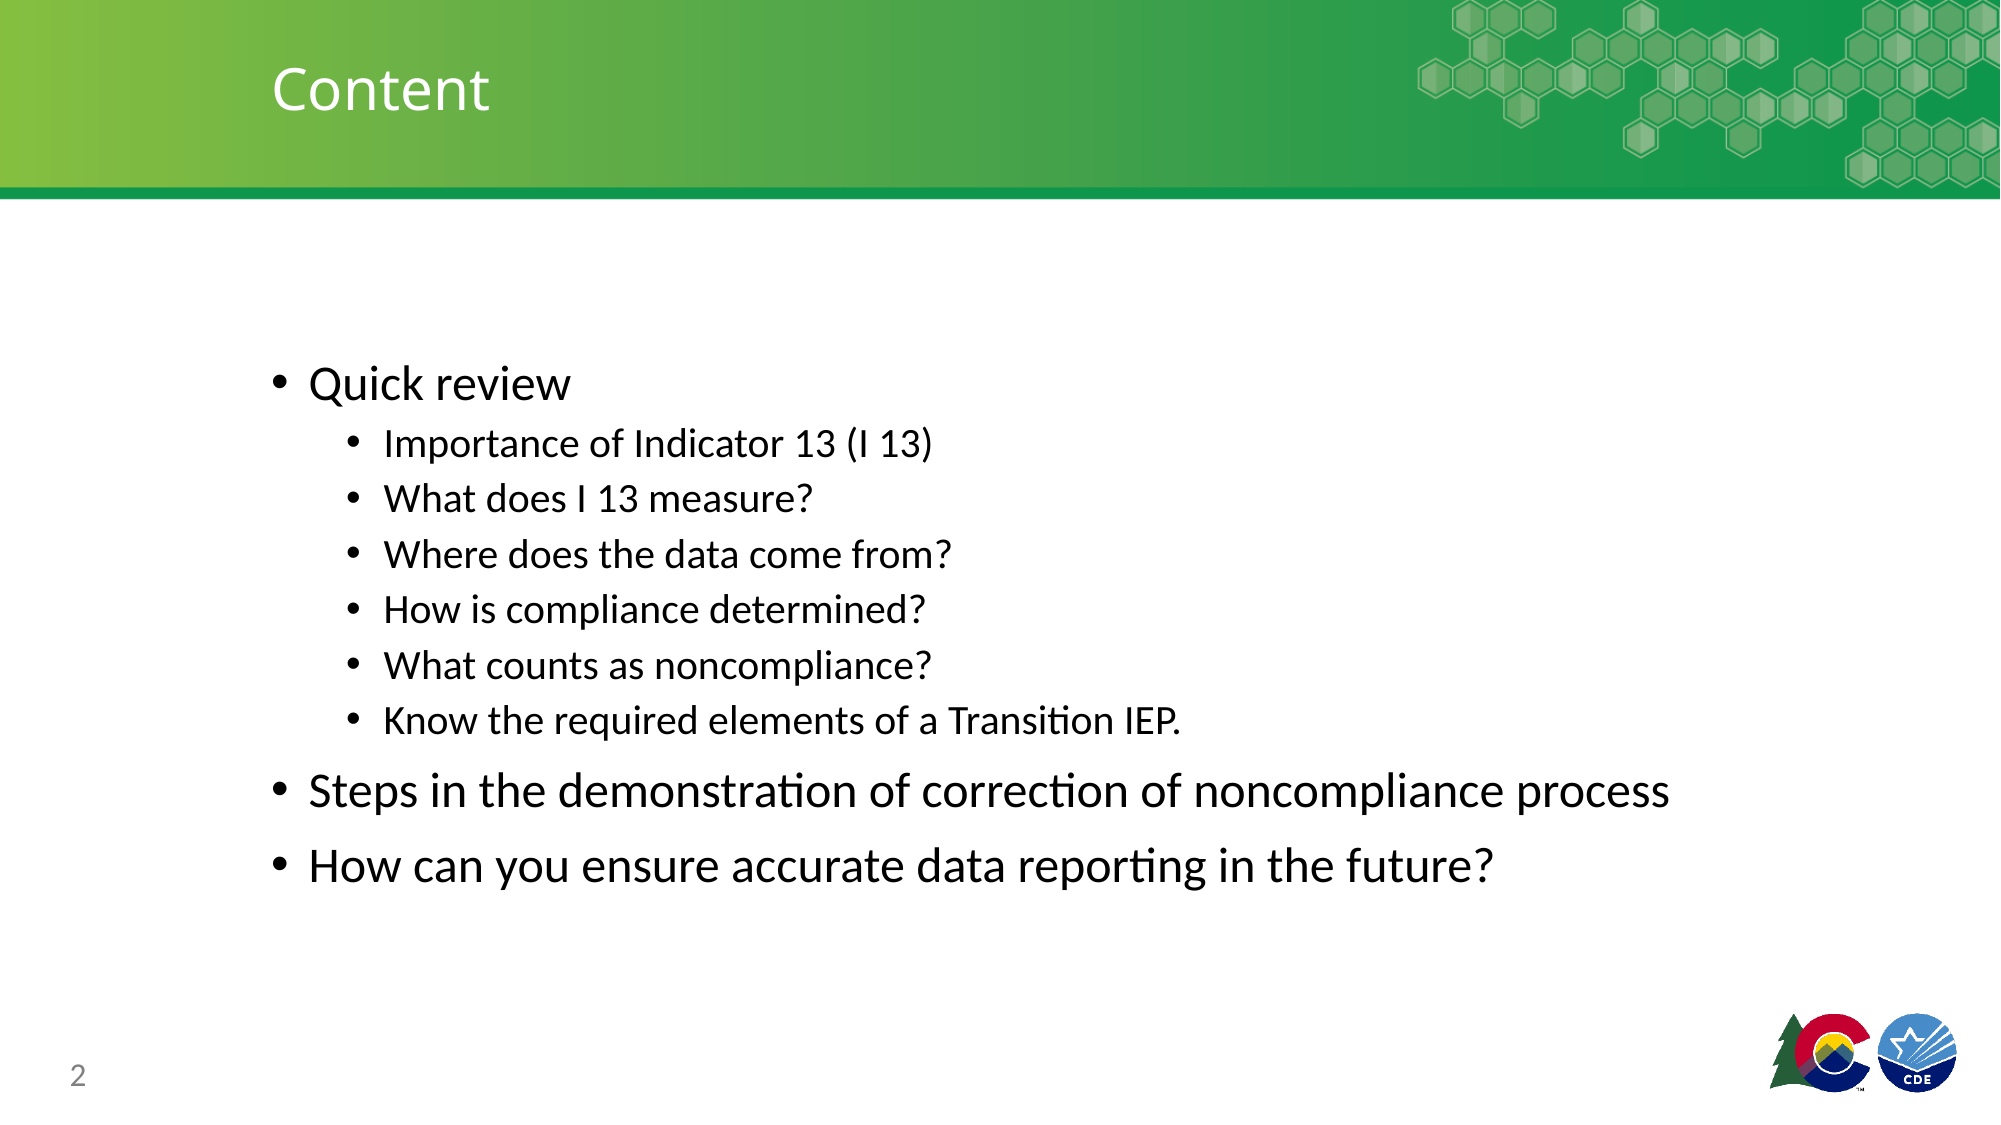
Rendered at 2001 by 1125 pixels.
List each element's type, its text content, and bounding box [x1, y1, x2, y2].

picture [1768, 1012, 1957, 1093]
picture [0, 0, 2000, 200]
list Quick review Importance of Indicator 13 (I 13) What does I 13 measure? Where does the data come from? How is compliance determined? What counts as noncompliance? Know the required elements of a Transition IEP. Steps in the demonstration of correction of noncompliance process How can you ensure accurate data reporting in the future? [271, 356, 1808, 1020]
title Content [271, 60, 1808, 255]
slide_number 2 [54, 1042, 505, 1103]
